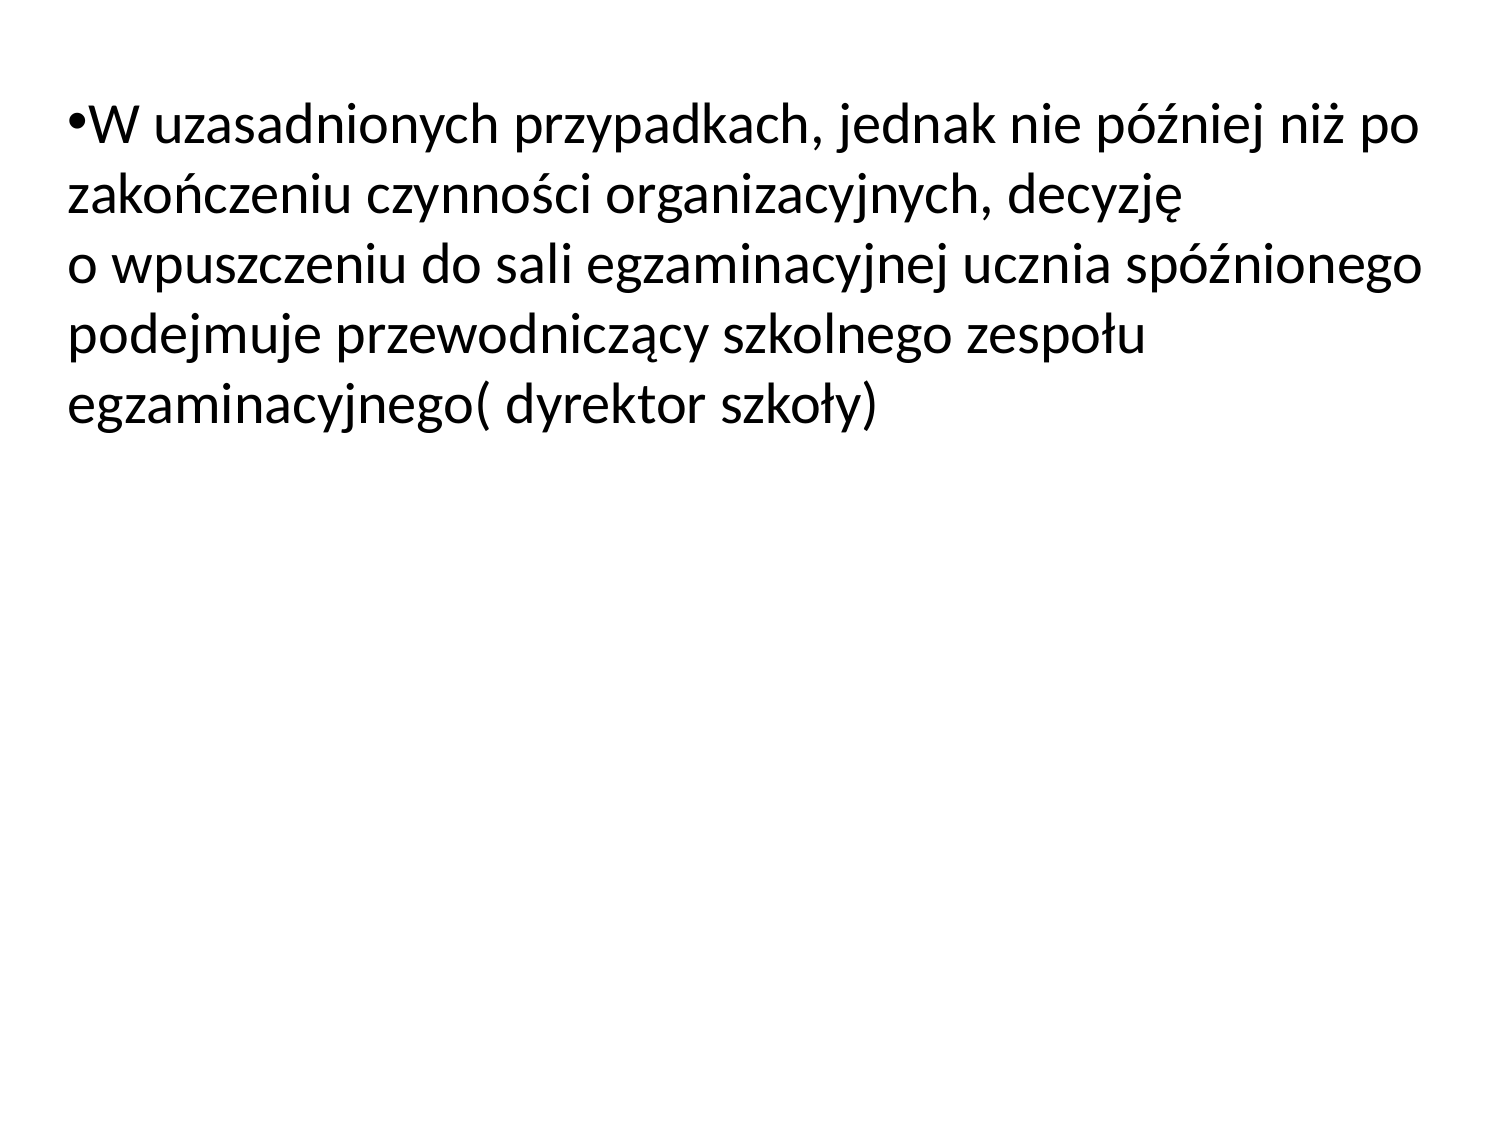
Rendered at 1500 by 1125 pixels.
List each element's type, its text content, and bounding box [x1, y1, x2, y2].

text_box W uzasadnionych przypadkach, jednak nie później niż po zakończeniu czynności organizacyjnych, decyzję o wpuszczeniu do sali egzaminacyjnej ucznia spóźnionego podejmuje przewodniczący szkolnego zespołu egzaminacyjnego( dyrektor szkoły) [53, 78, 1471, 443]
